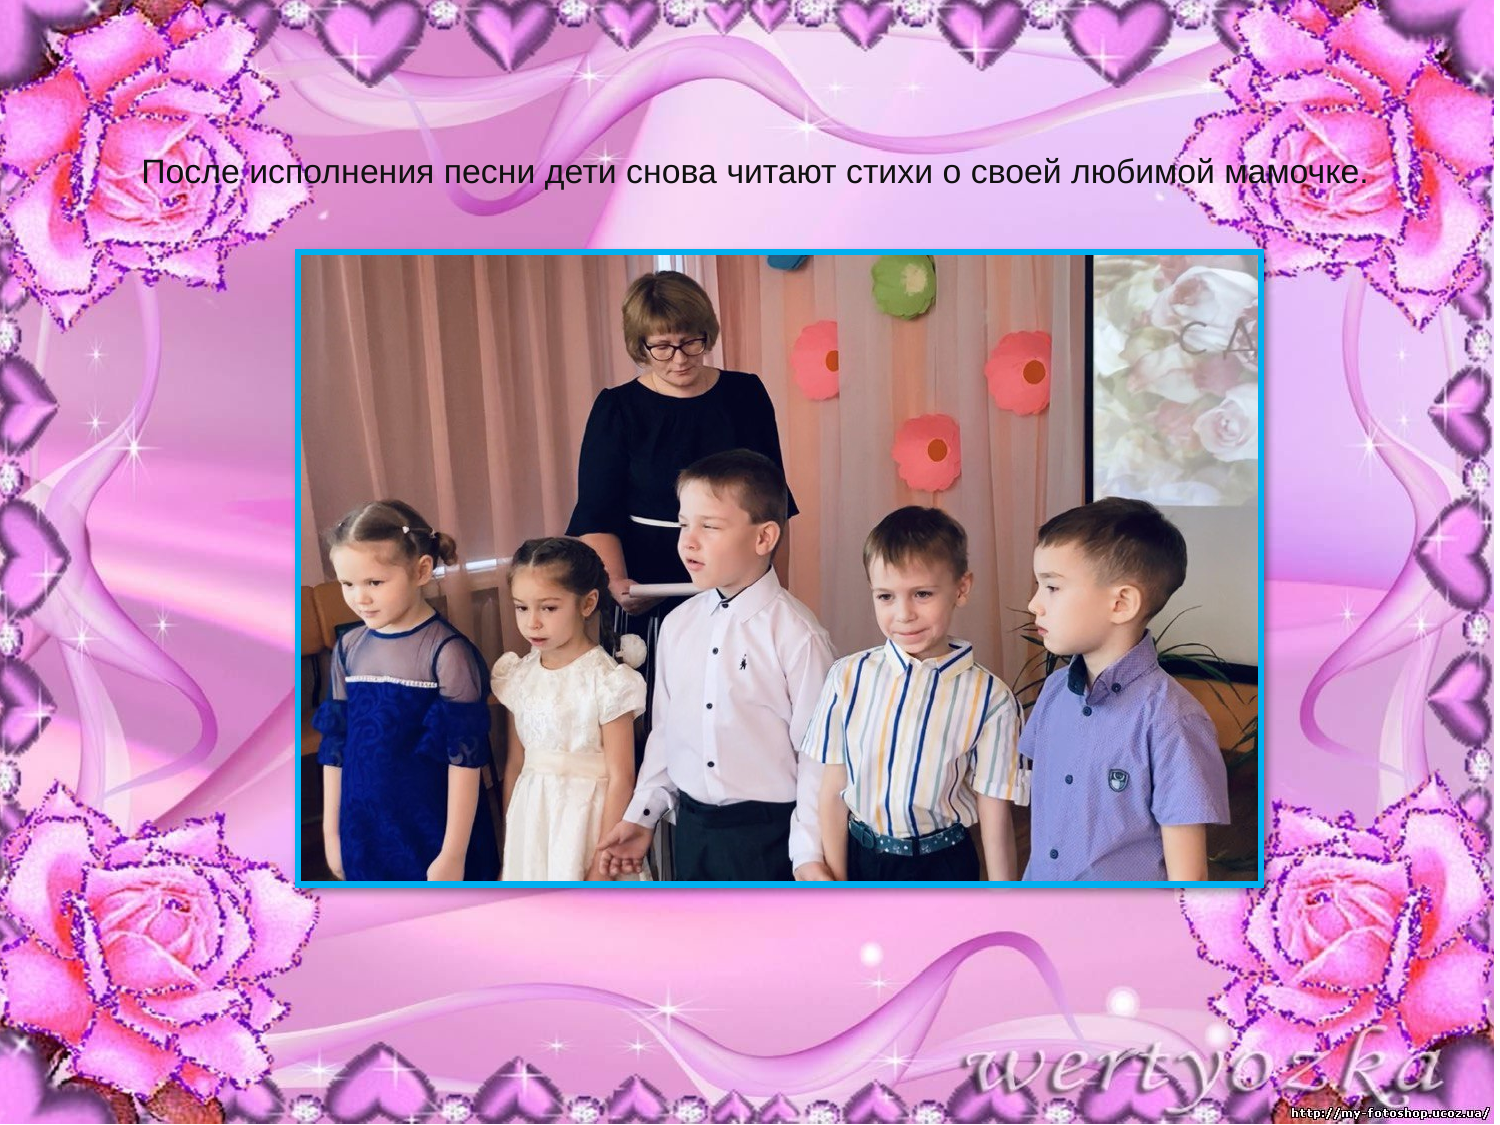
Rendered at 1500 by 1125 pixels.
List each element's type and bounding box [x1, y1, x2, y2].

picture [302, 256, 1257, 880]
list [0, 0, 1494, 1125]
